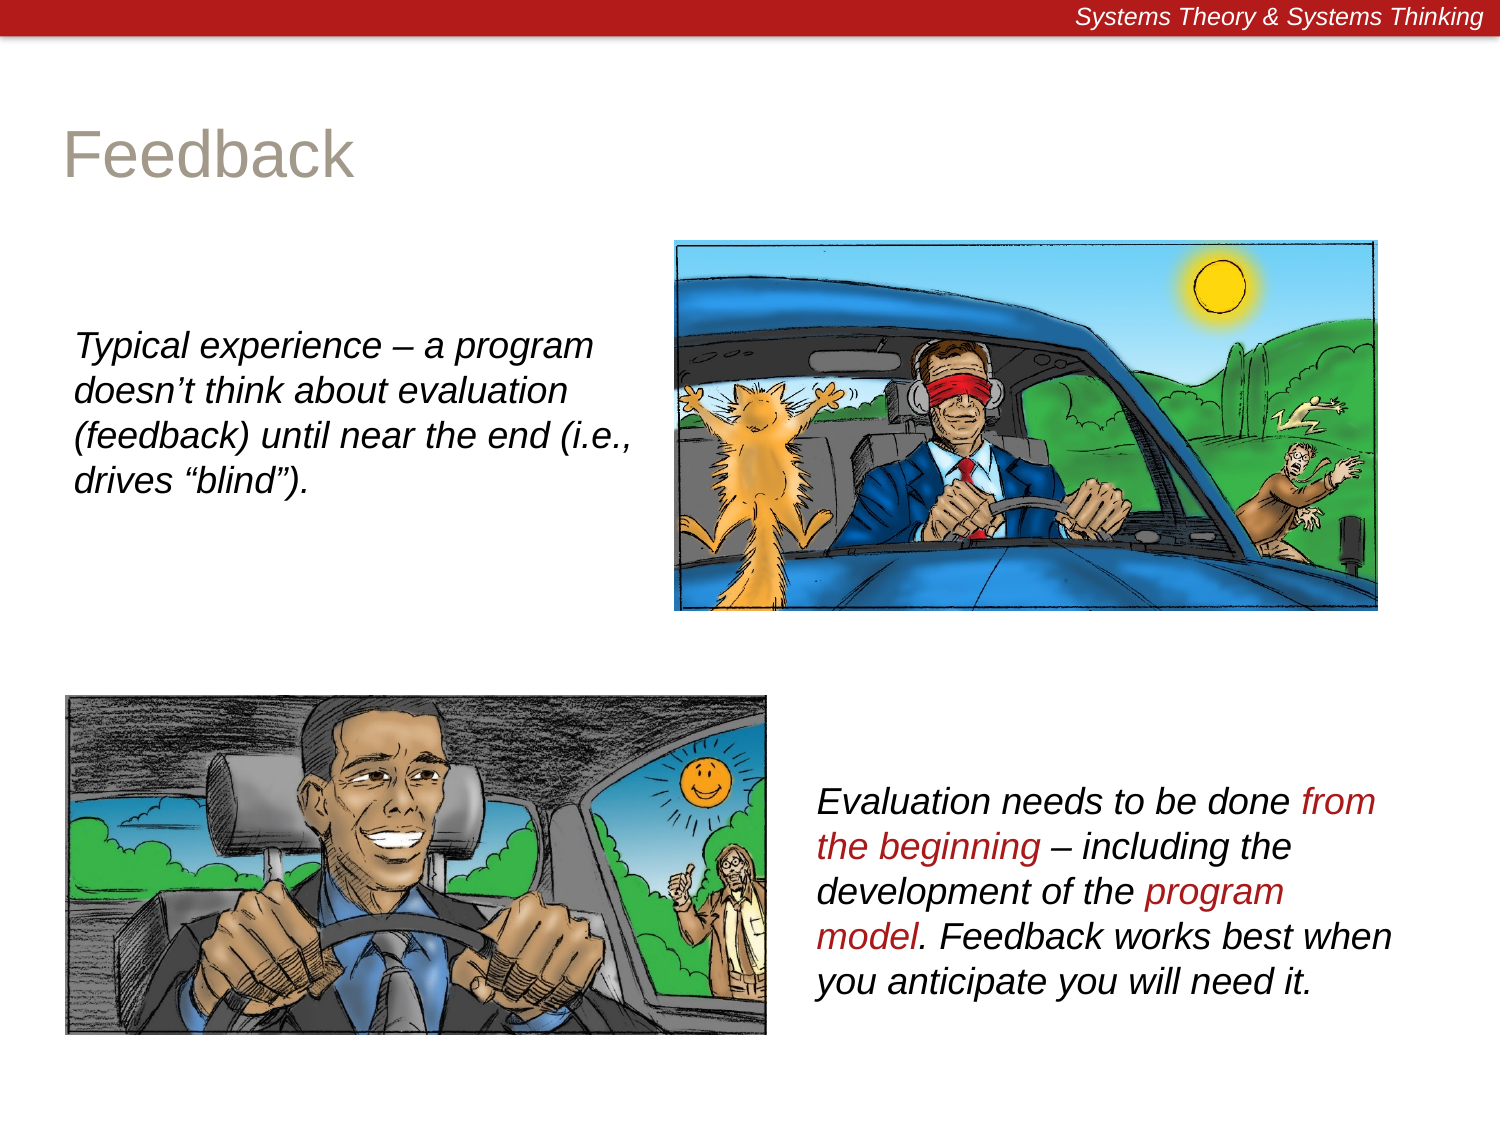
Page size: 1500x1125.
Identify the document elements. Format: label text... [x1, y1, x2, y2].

picture [65, 695, 767, 1035]
title Feedback [47, 100, 1469, 200]
text_box Evaluation needs to be done from the beginning – including the development of the program model. Feedback works best when you anticipate you will need it. [801, 769, 1416, 1010]
text_box Typical experience – a program doesn’t think about evaluation (feedback) until near the end (i.e., drives “blind”). [58, 313, 668, 509]
text_box Systems Theory & Systems Thinking [1060, 0, 1500, 38]
picture [673, 240, 1378, 612]
